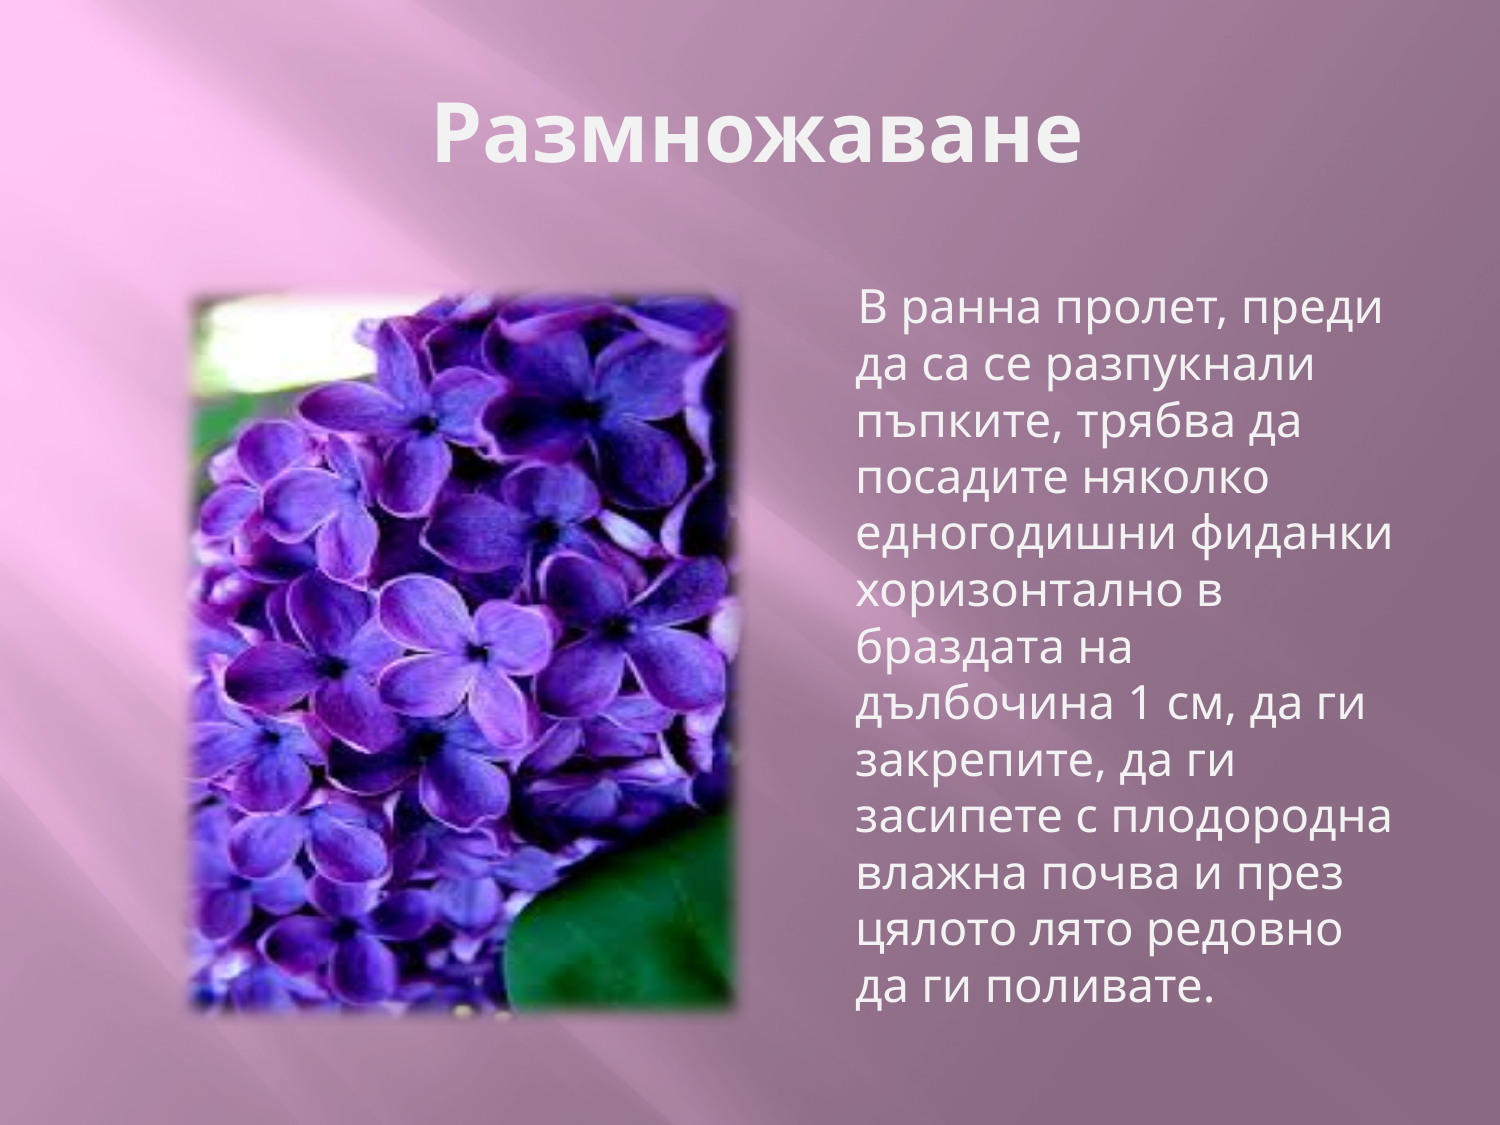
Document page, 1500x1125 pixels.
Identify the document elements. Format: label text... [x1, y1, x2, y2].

text_box Размножаване [81, 35, 1432, 223]
list В ранна пролет, преди да са се разпукнали пъпките, трябва да посадите няколко едногодишни фиданки хоризонтално в браздата на дълбочина 1 см, да ги закрепите, да ги засипете с плодородна влажна почва и през цялото лято редовно да ги поливате. [761, 269, 1414, 1042]
picture [89, 308, 836, 1001]
